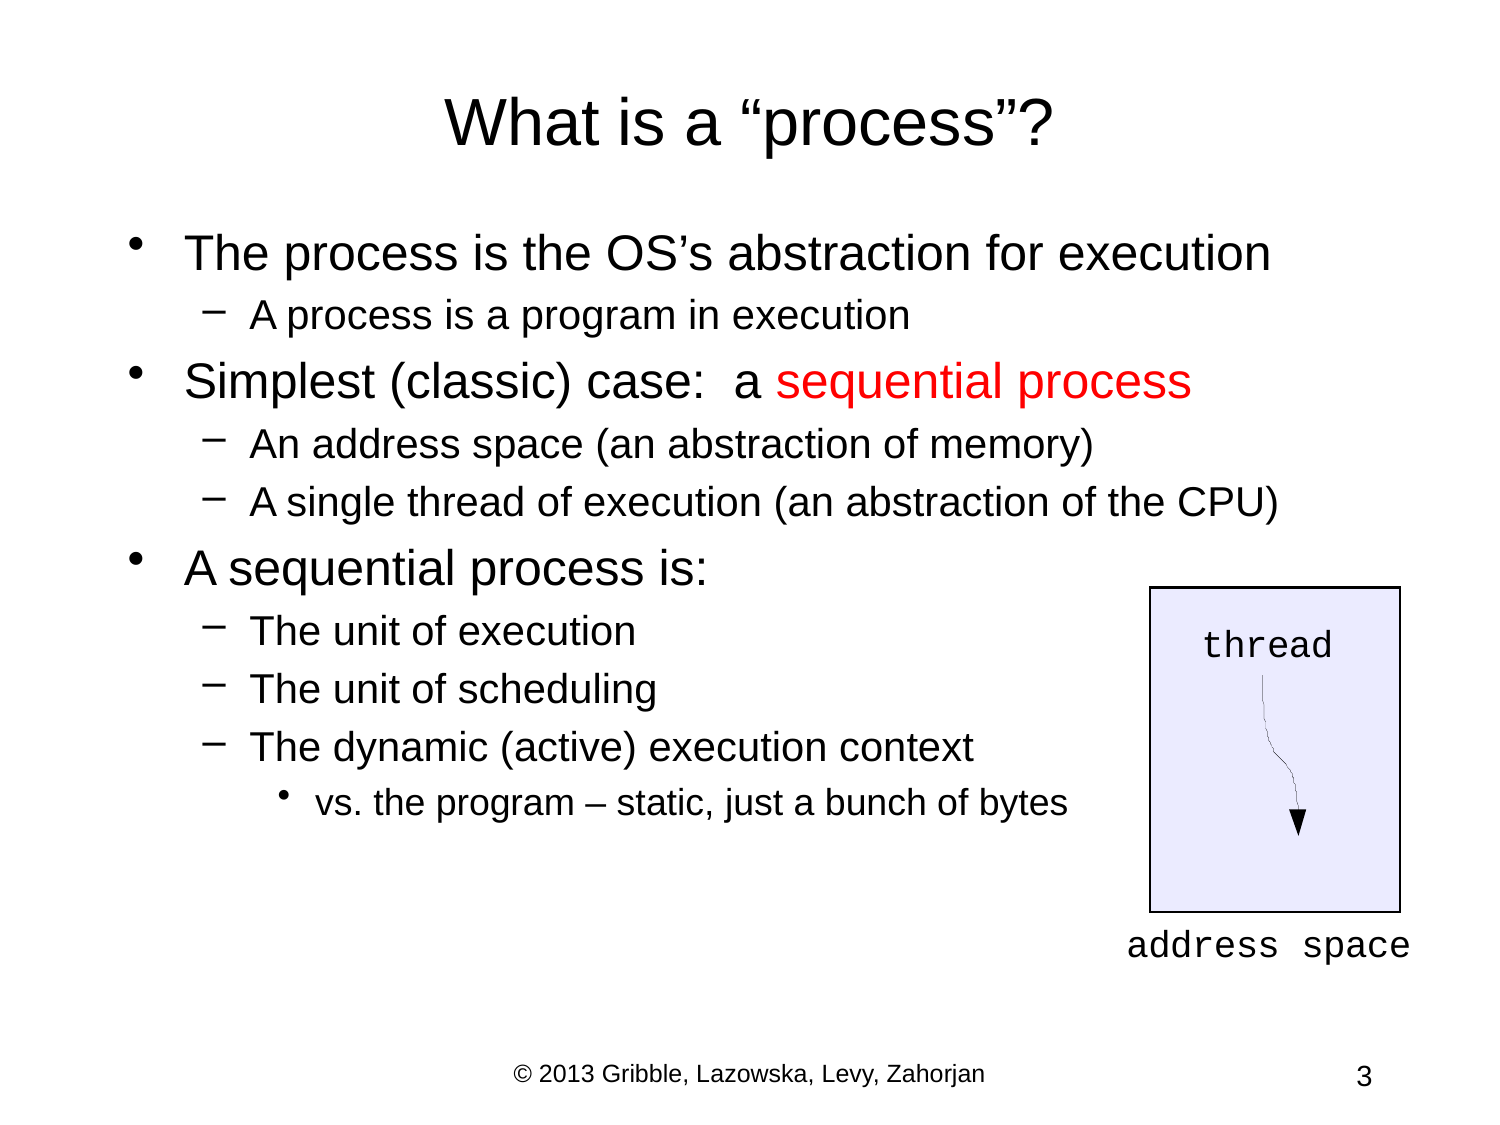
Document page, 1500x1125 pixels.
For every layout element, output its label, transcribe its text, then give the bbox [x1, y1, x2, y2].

picture [1112, 912, 1435, 973]
title What is a “process”? [112, 62, 1388, 175]
slide_number 3 [1074, 1050, 1388, 1100]
picture [1187, 612, 1352, 673]
footer © 2013 Gribble, Lazowska, Levy, Zahorjan [425, 1050, 1074, 1075]
text_box [1149, 587, 1400, 910]
list The process is the OS’s abstraction for execution A process is a program in execution Simplest (classic) case: a sequential process An address space (an abstraction of memory) A single thread of execution (an abstraction of the CPU) A sequential process is: The unit of execution The unit of scheduling The dynamic (active) execution context vs. the program – static, just a bunch of bytes [112, 212, 1388, 1025]
picture [1262, 674, 1307, 837]
